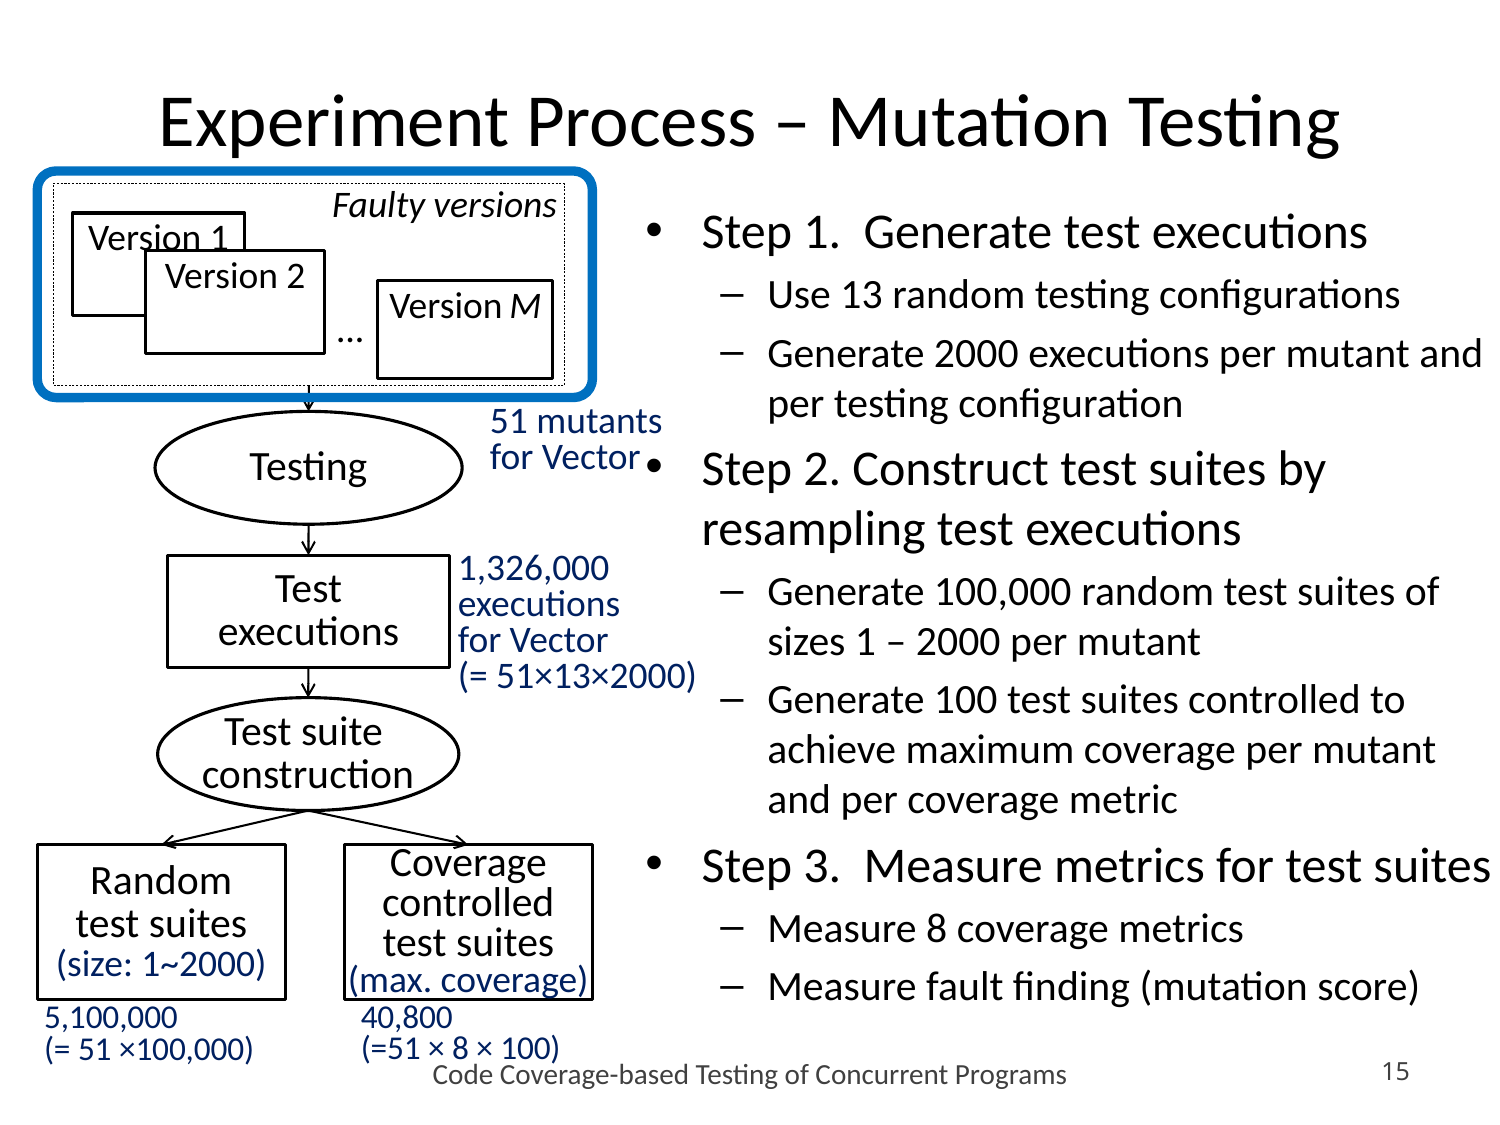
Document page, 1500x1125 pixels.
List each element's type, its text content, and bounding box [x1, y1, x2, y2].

text_box 5,100,000 (= 51 ×100,000) [29, 996, 311, 1075]
slide_number 15 [1340, 1042, 1425, 1103]
text_box Test executions [166, 553, 443, 670]
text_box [307, 810, 469, 845]
text_box Coverage controlled test suites (max. coverage) [342, 843, 594, 1002]
text_box 1,326,000 executions for Vector (= 51×13×2000) [443, 544, 743, 739]
text_box [35, 168, 595, 400]
title Experiment Process – Mutation Testing [75, 42, 1425, 190]
text_box 40,800 (=51 × 8 × 100) [346, 995, 743, 1074]
text_box Test suite construction [155, 695, 461, 808]
text_box 51 mutants for Vector [475, 397, 775, 484]
text_box Random test suites (size: 1~2000) [35, 843, 287, 996]
text_box Testing [152, 409, 465, 527]
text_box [161, 810, 305, 845]
footer Code Coverage-based Testing of Concurrent Programs [240, 1042, 1260, 1103]
list Step 1. Generate test executions Use 13 random testing configurations Generate 2000 executions per mutant and per testing configuration Step 2. Construct test suites by resampling test executions Generate 100,000 random test suites of sizes 1 – 2000 per mutant Generate 100 test suites controlled to achieve maximum coverage per mutant and per coverage metric Step 3. Measure metrics for test suites Measure 8 coverage metrics Measure fault finding (mutation score) [630, 191, 1500, 1006]
